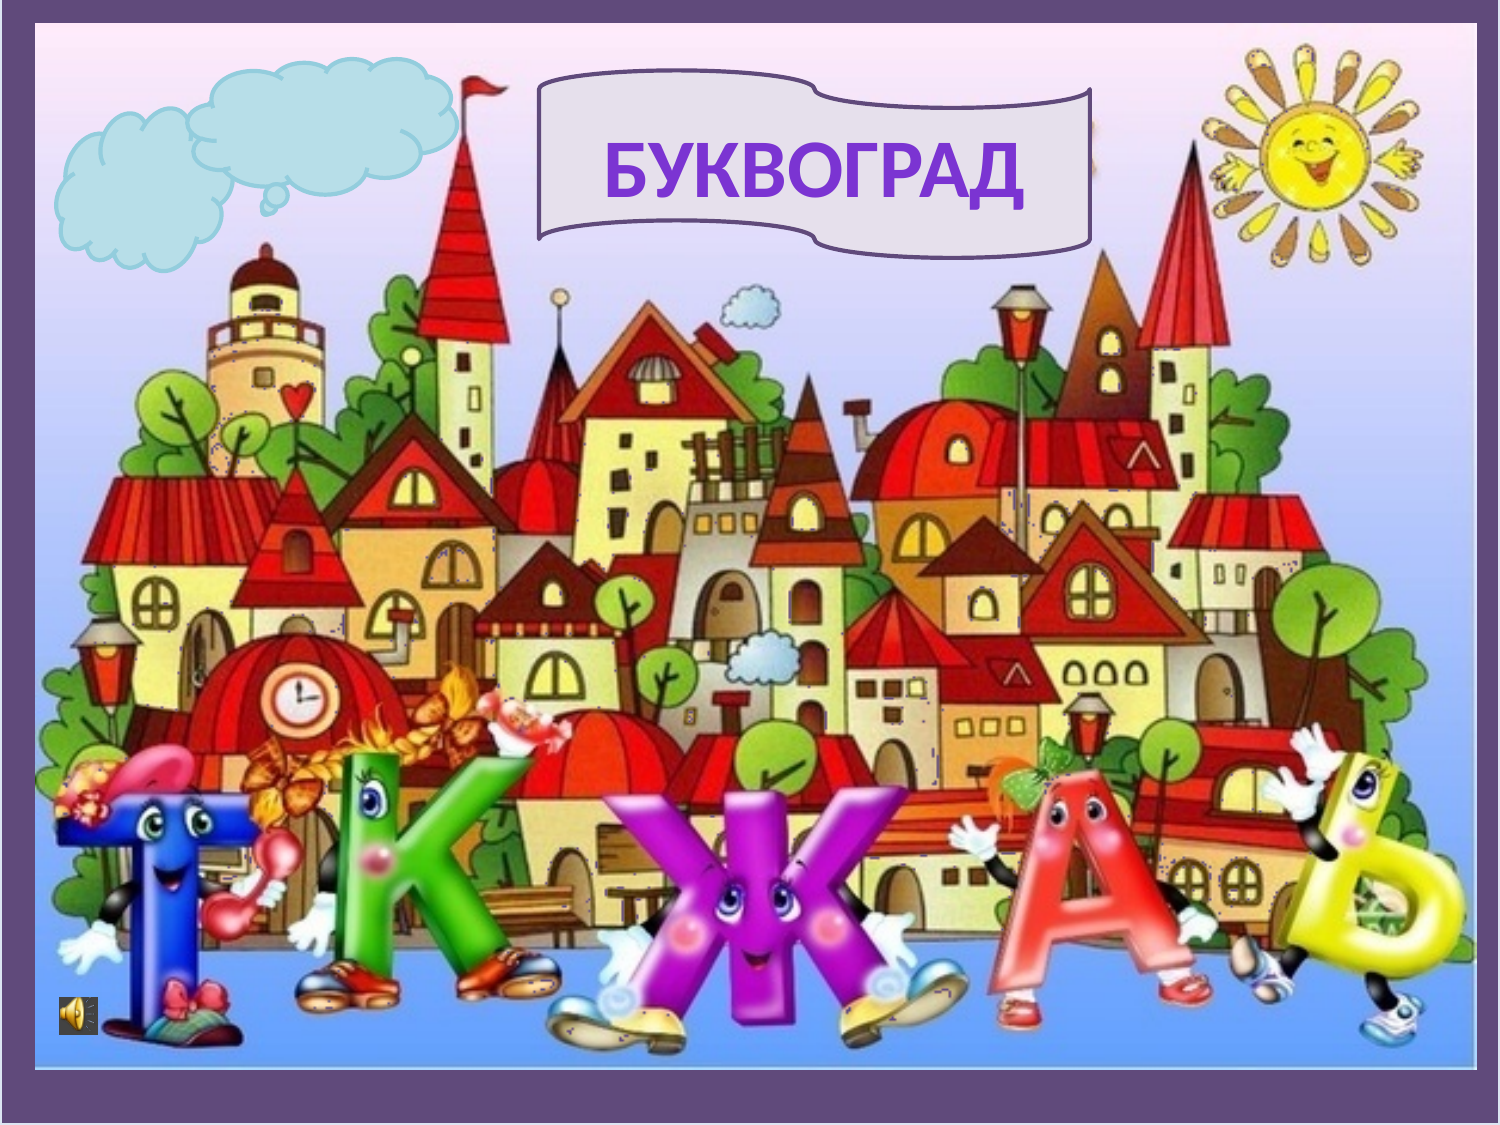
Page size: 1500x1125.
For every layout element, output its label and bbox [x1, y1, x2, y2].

text_box [0, 0, 1500, 1125]
picture [34, 23, 1477, 1070]
